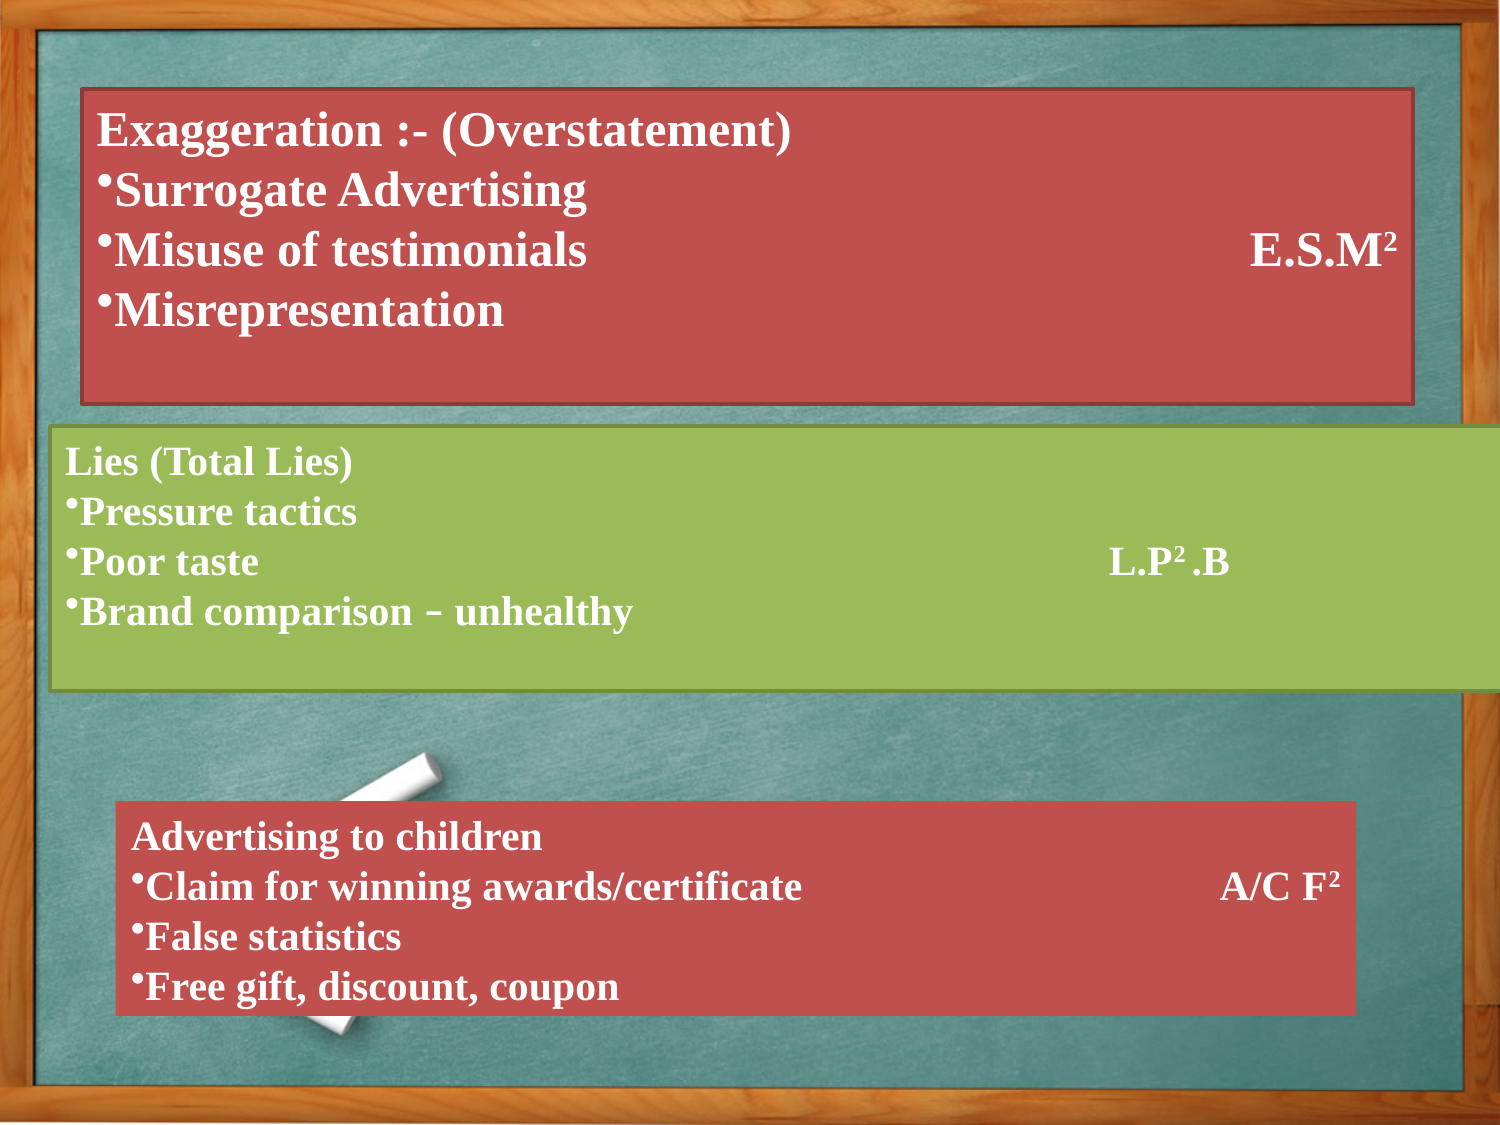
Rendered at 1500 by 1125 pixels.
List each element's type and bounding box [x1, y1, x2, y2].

list [0, 0, 1500, 1125]
